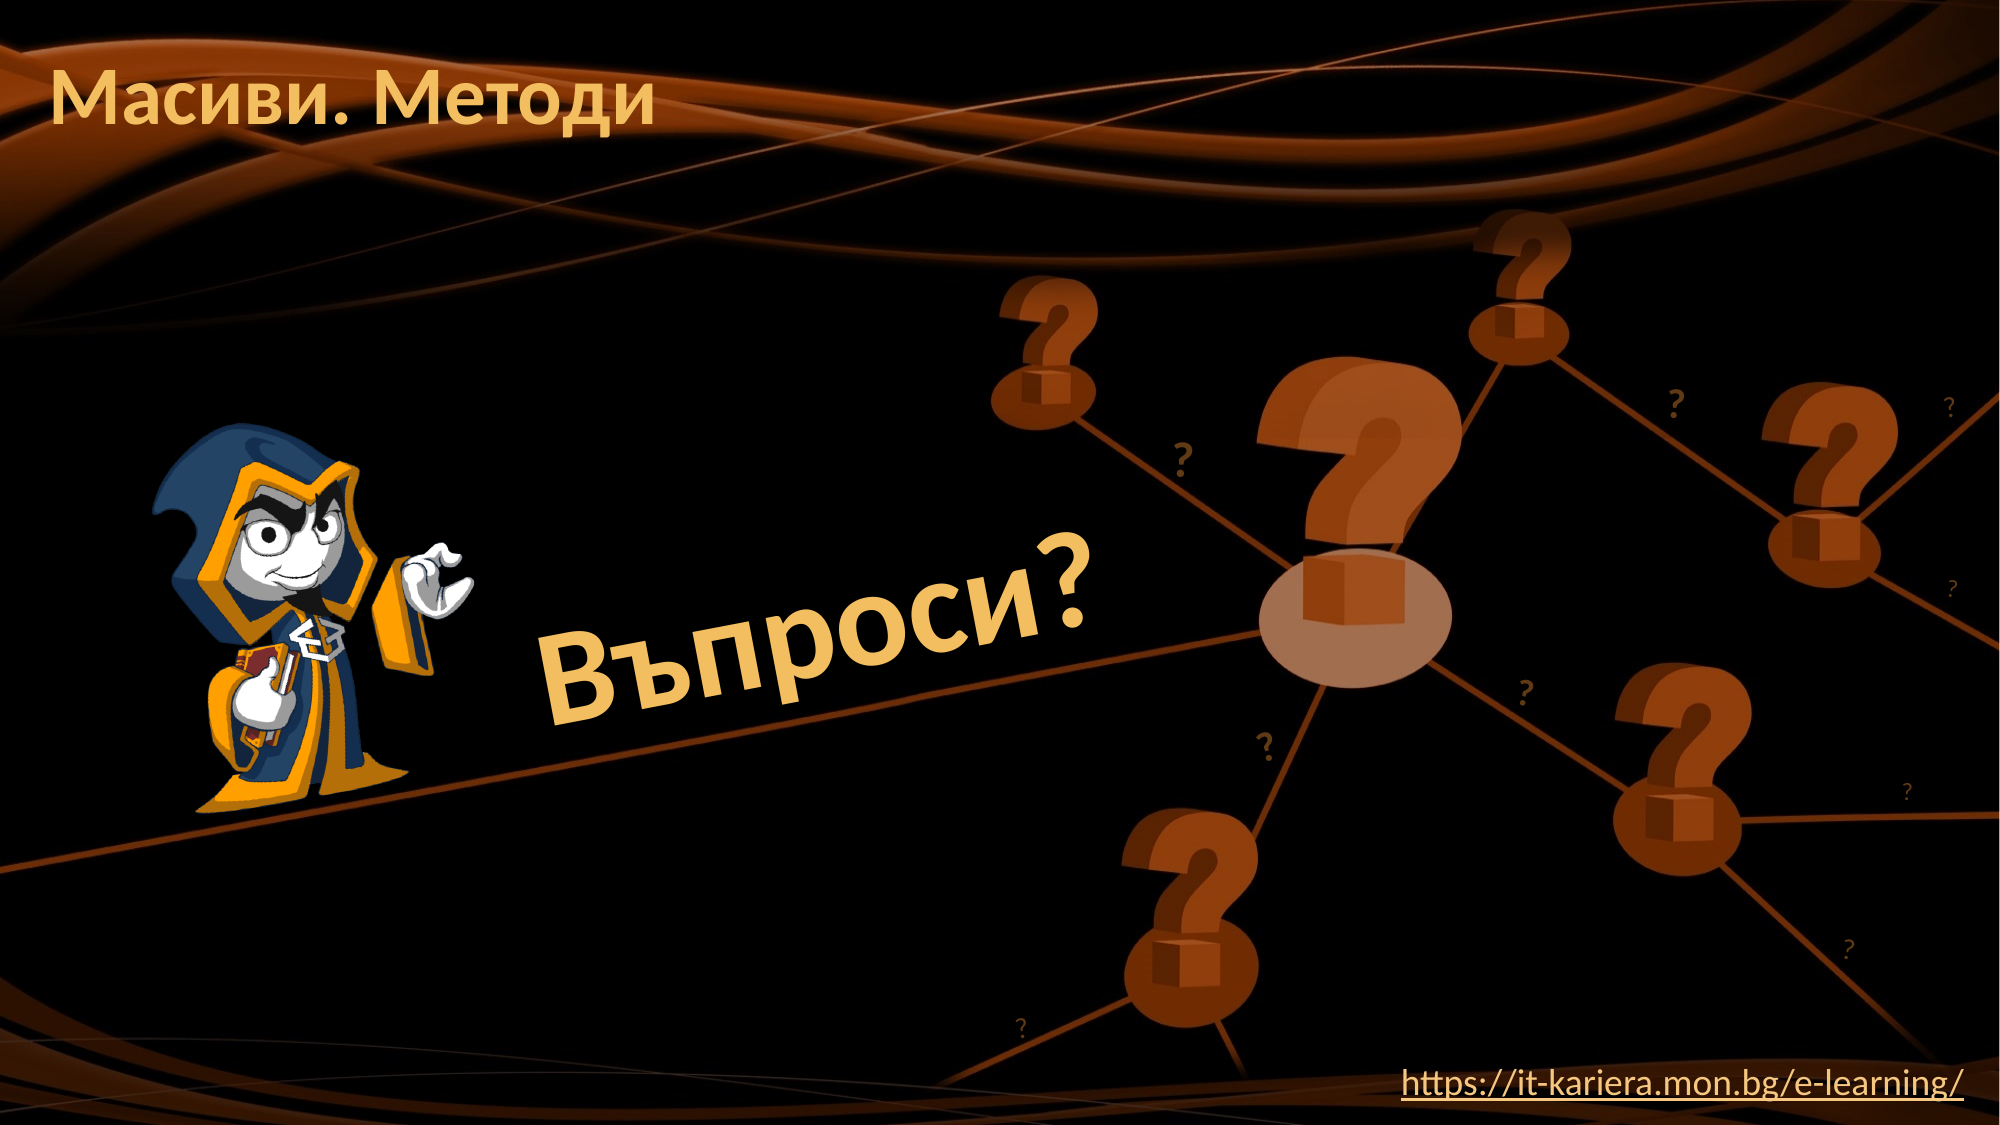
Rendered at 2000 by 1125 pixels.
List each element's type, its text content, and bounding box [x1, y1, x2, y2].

list https://it-kariera.mon.bg/e-learning/ [250, 1050, 1971, 1108]
title Масиви. Методи [30, 6, 1971, 189]
picture [0, 0, 2000, 1125]
